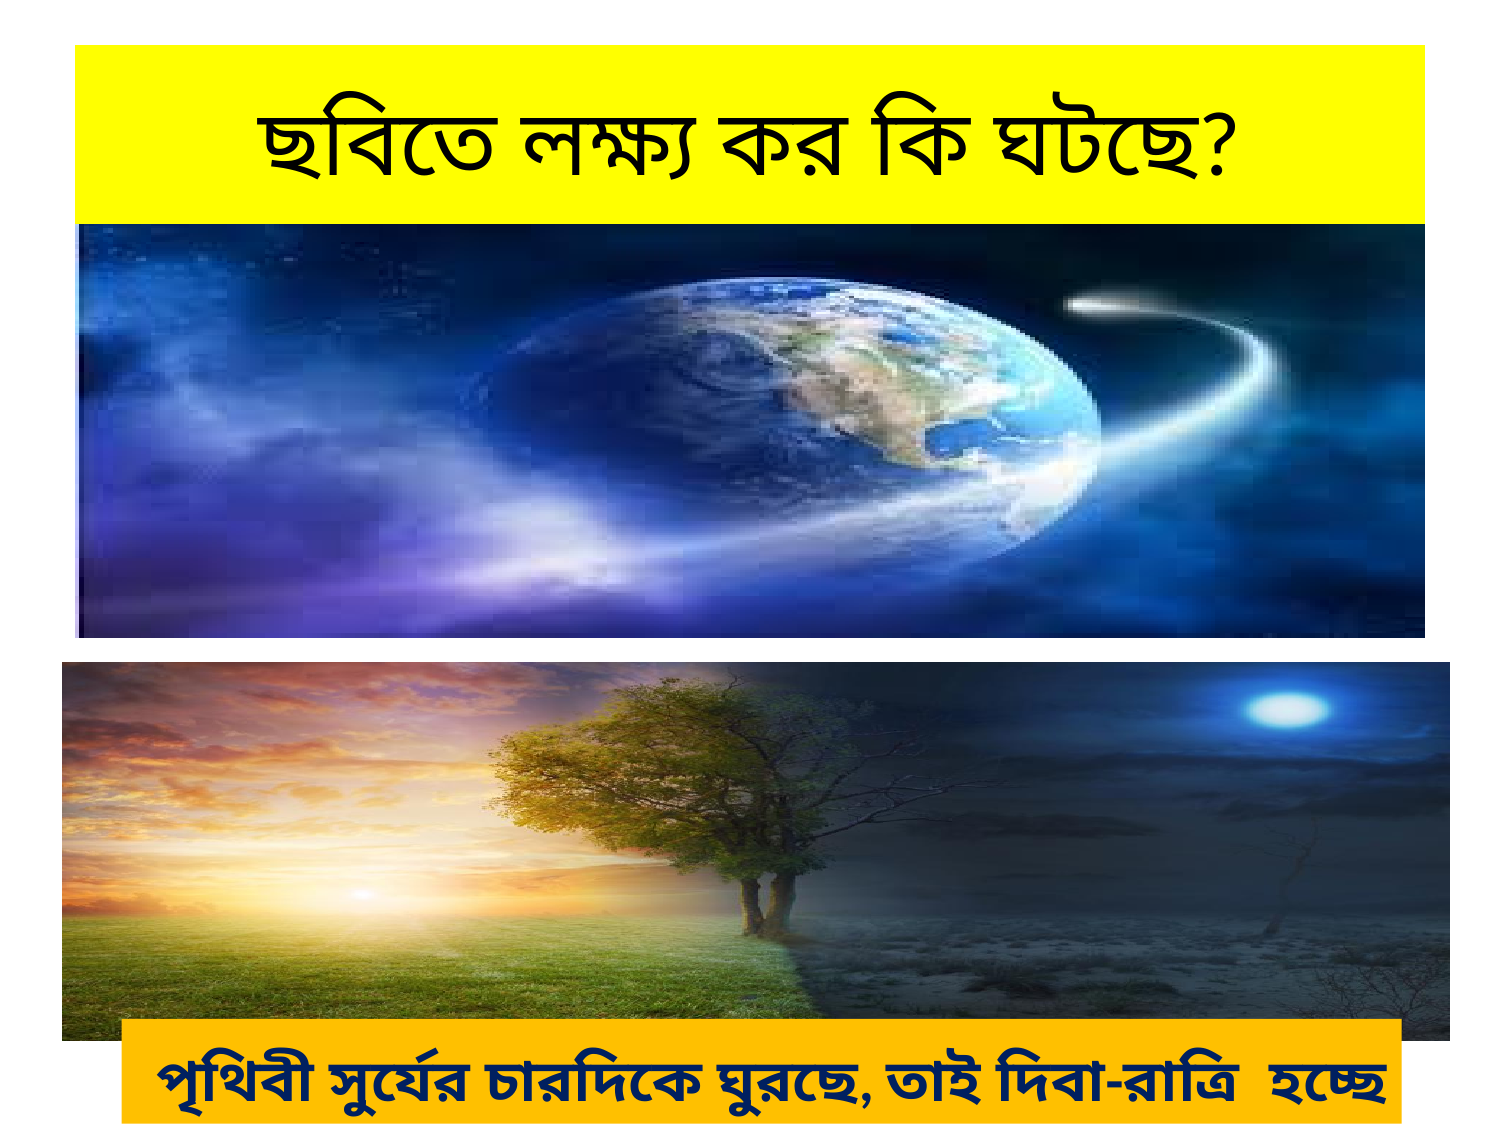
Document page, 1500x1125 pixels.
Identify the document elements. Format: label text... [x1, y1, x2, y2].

text_box পৃথিবী সুর্যের চারদিকে ঘুরছে, তাই দিবা-রাত্রি হচ্ছে [121, 1050, 1402, 1124]
title ছবিতে লক্ষ্য কর কি ঘটছে? [75, 45, 1425, 224]
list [74, 224, 1426, 638]
picture [62, 662, 1451, 1041]
